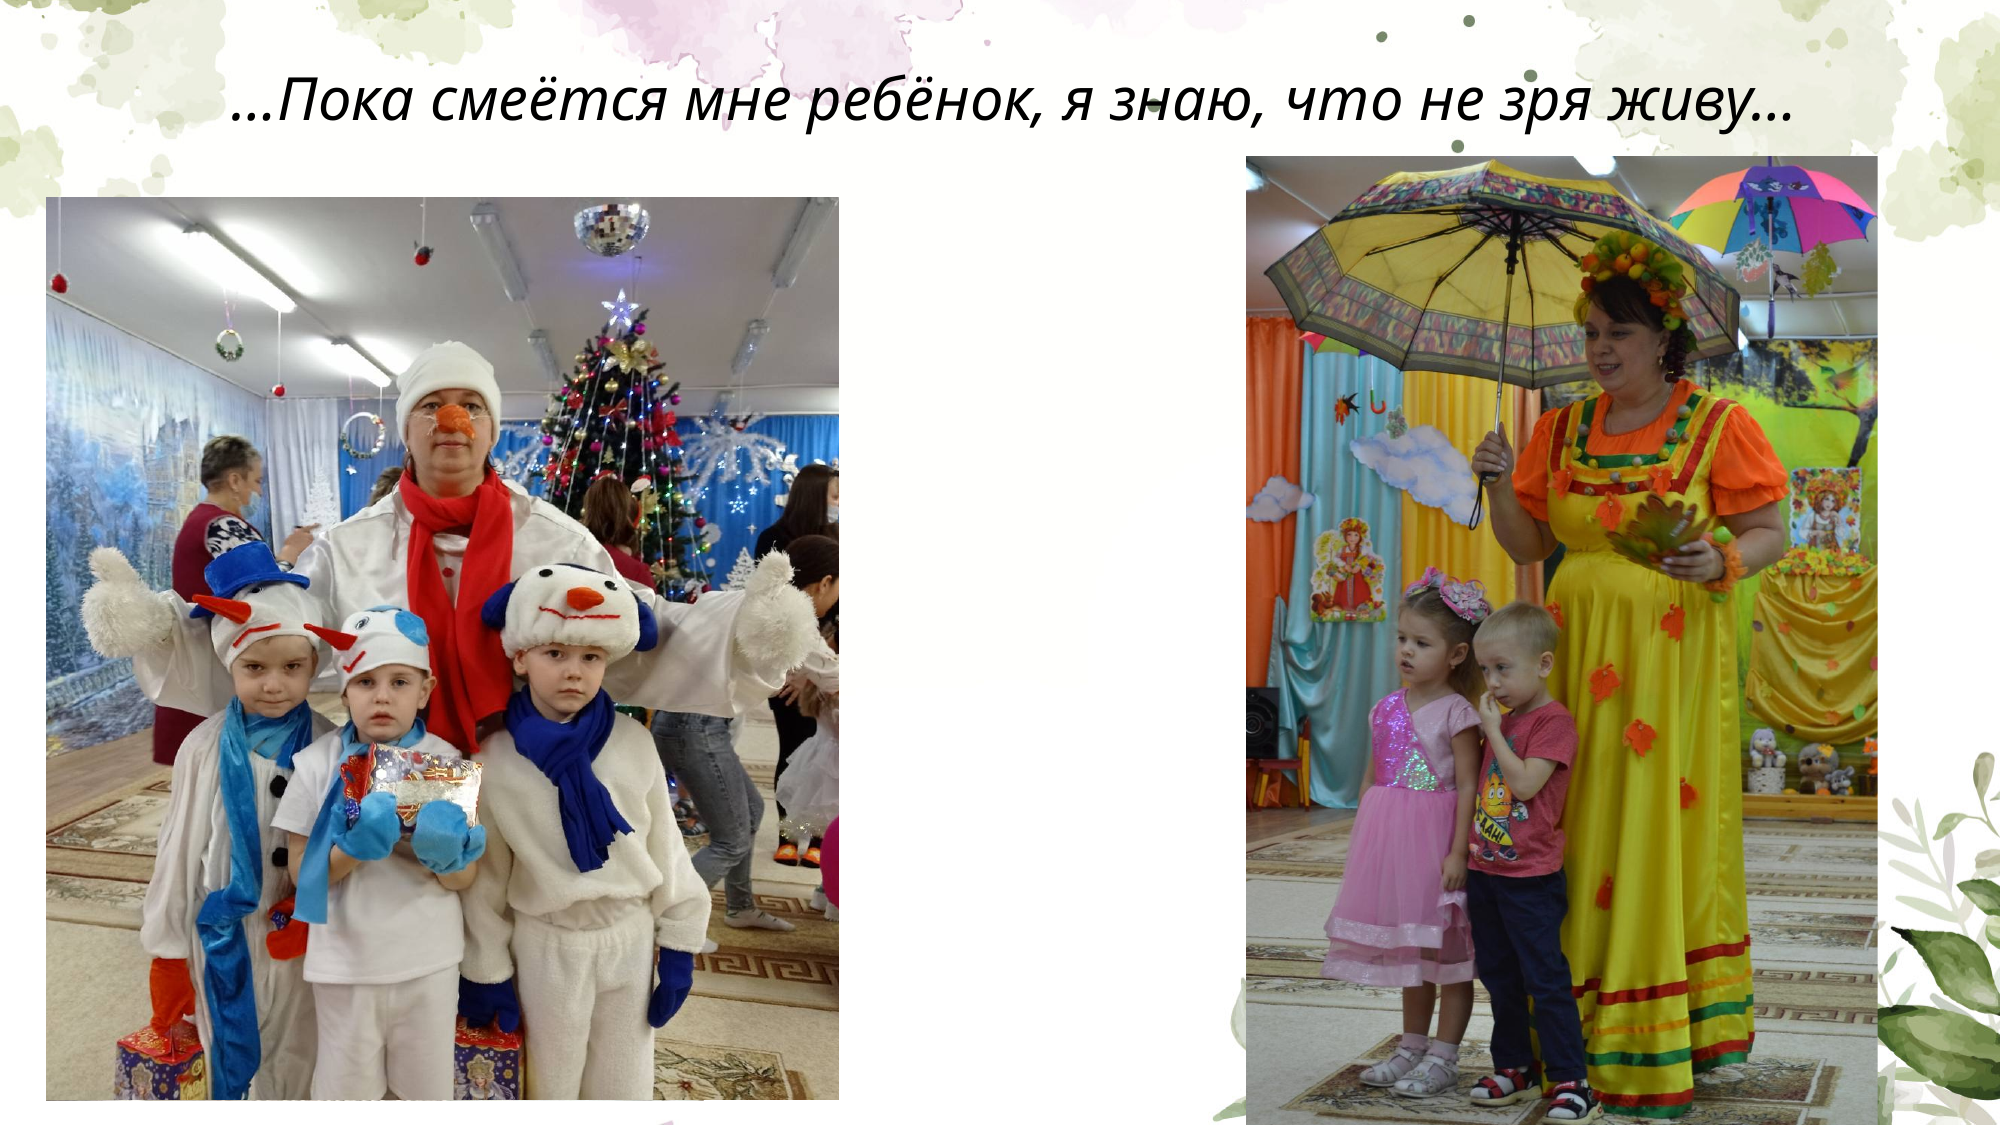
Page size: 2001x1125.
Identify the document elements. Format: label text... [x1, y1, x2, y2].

picture [0, 0, 2000, 1125]
title …Пока смеётся мне ребёнок, я знаю, что не зря живу… [152, 41, 1878, 161]
